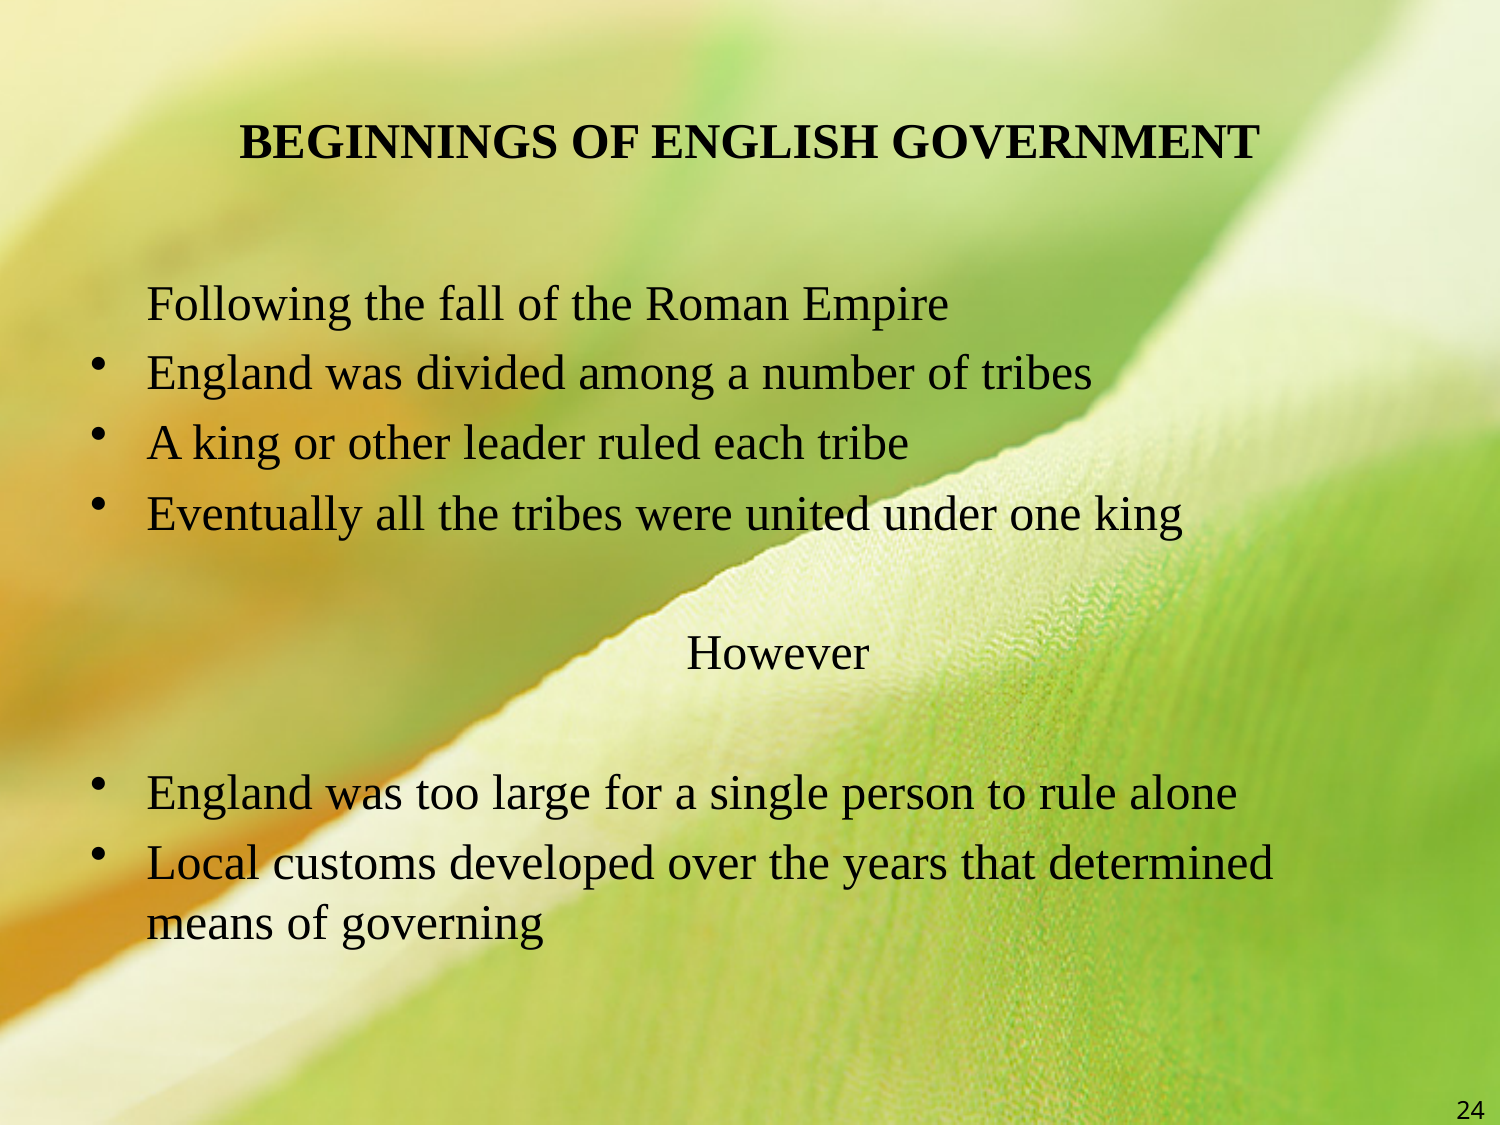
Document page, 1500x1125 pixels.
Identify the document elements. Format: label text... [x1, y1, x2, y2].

title BEGINNINGS OF ENGLISH GOVERNMENT [75, 45, 1425, 233]
slide_number 24 [1325, 1087, 1500, 1125]
picture [0, 0, 1500, 1125]
list Following the fall of the Roman Empire England was divided among a number of tribes A king or other leader ruled each tribe Eventually all the tribes were united under one king However England was too large for a single person to rule alone Local customs developed over the years that determined means of governing [75, 262, 1425, 1005]
